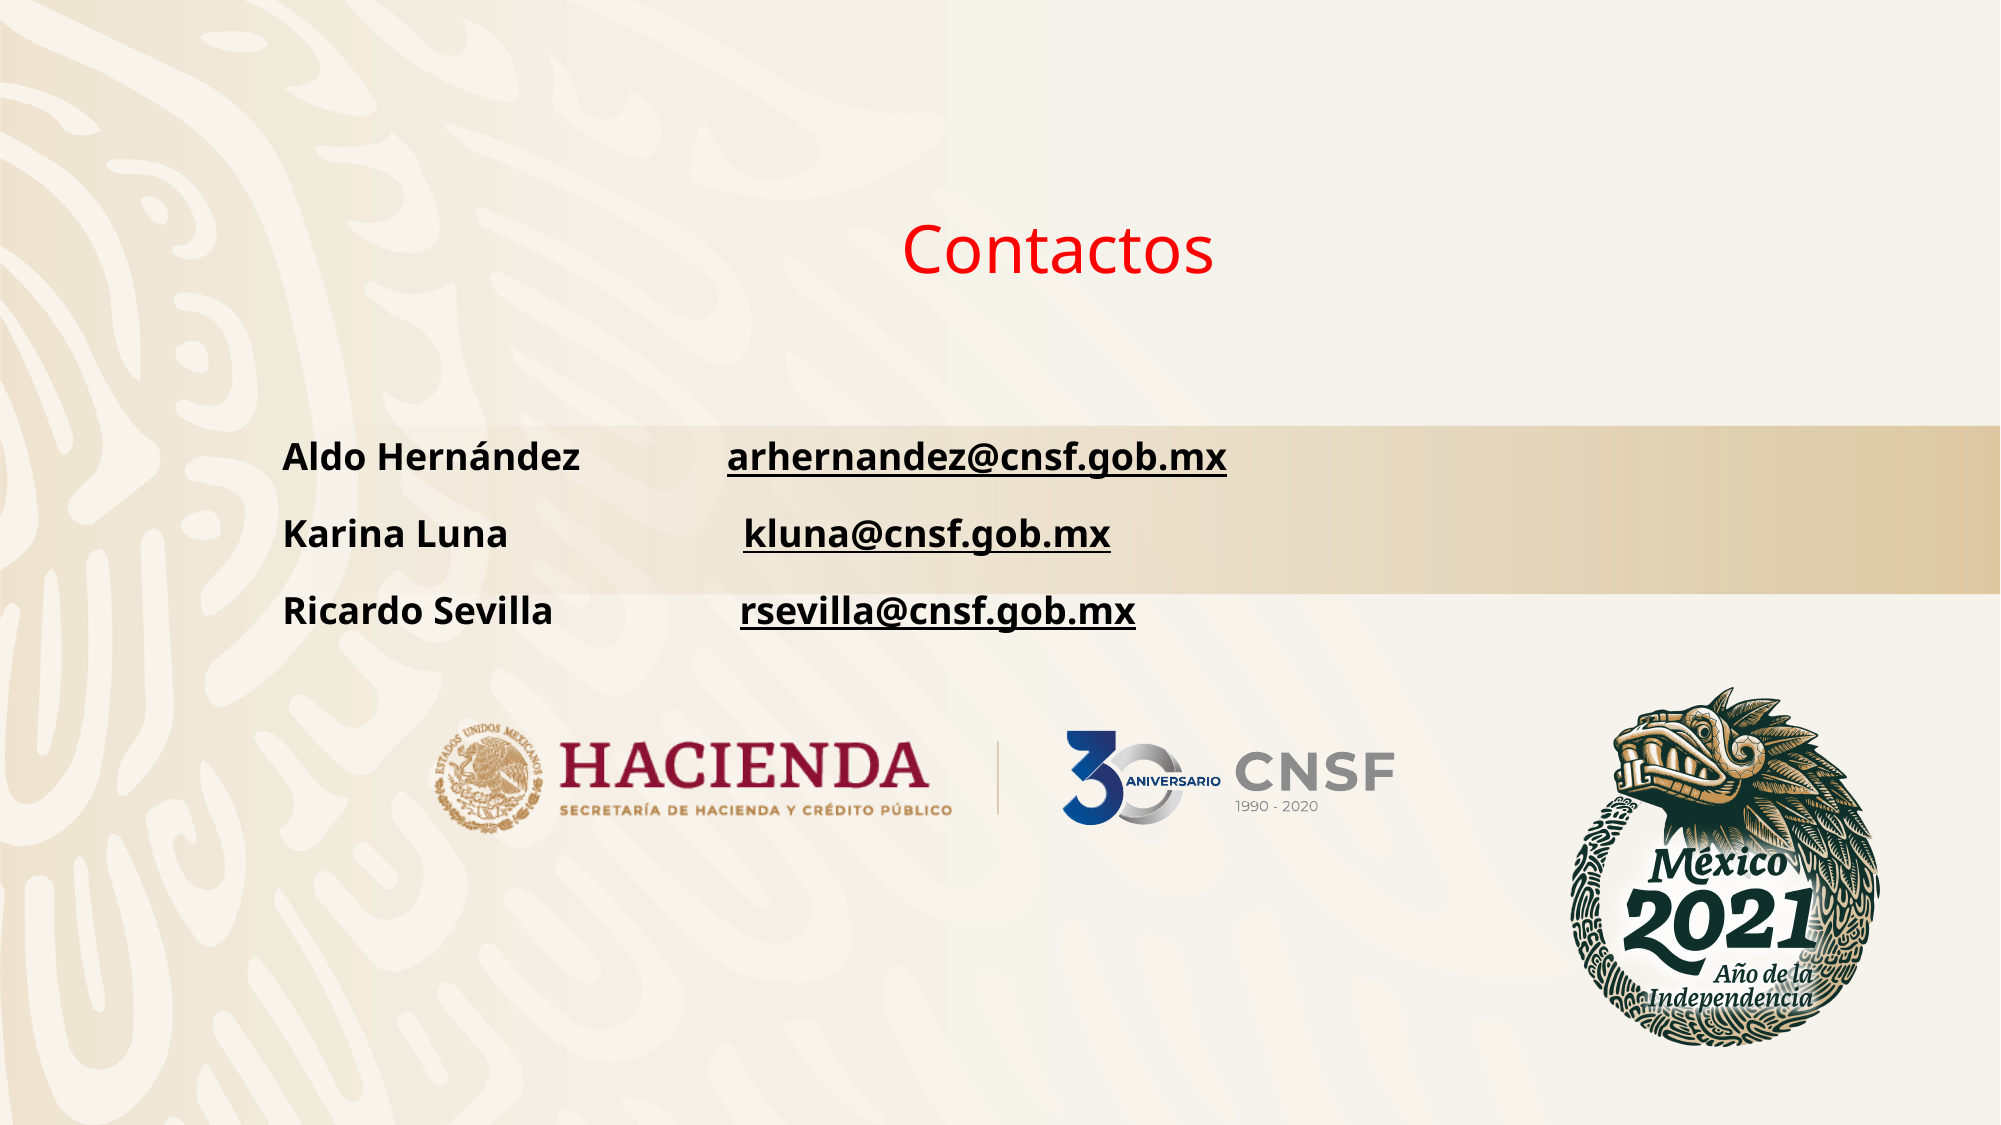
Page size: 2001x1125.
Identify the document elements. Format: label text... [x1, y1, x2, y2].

picture [0, 0, 2001, 1125]
list Contactos [228, 214, 1890, 307]
text_box Aldo Hernández arhernandez@cnsf.gob.mx Karina Luna kluna@cnsf.gob.mx Ricardo Sevilla rsevilla@cnsf.gob.mx [267, 430, 1929, 613]
